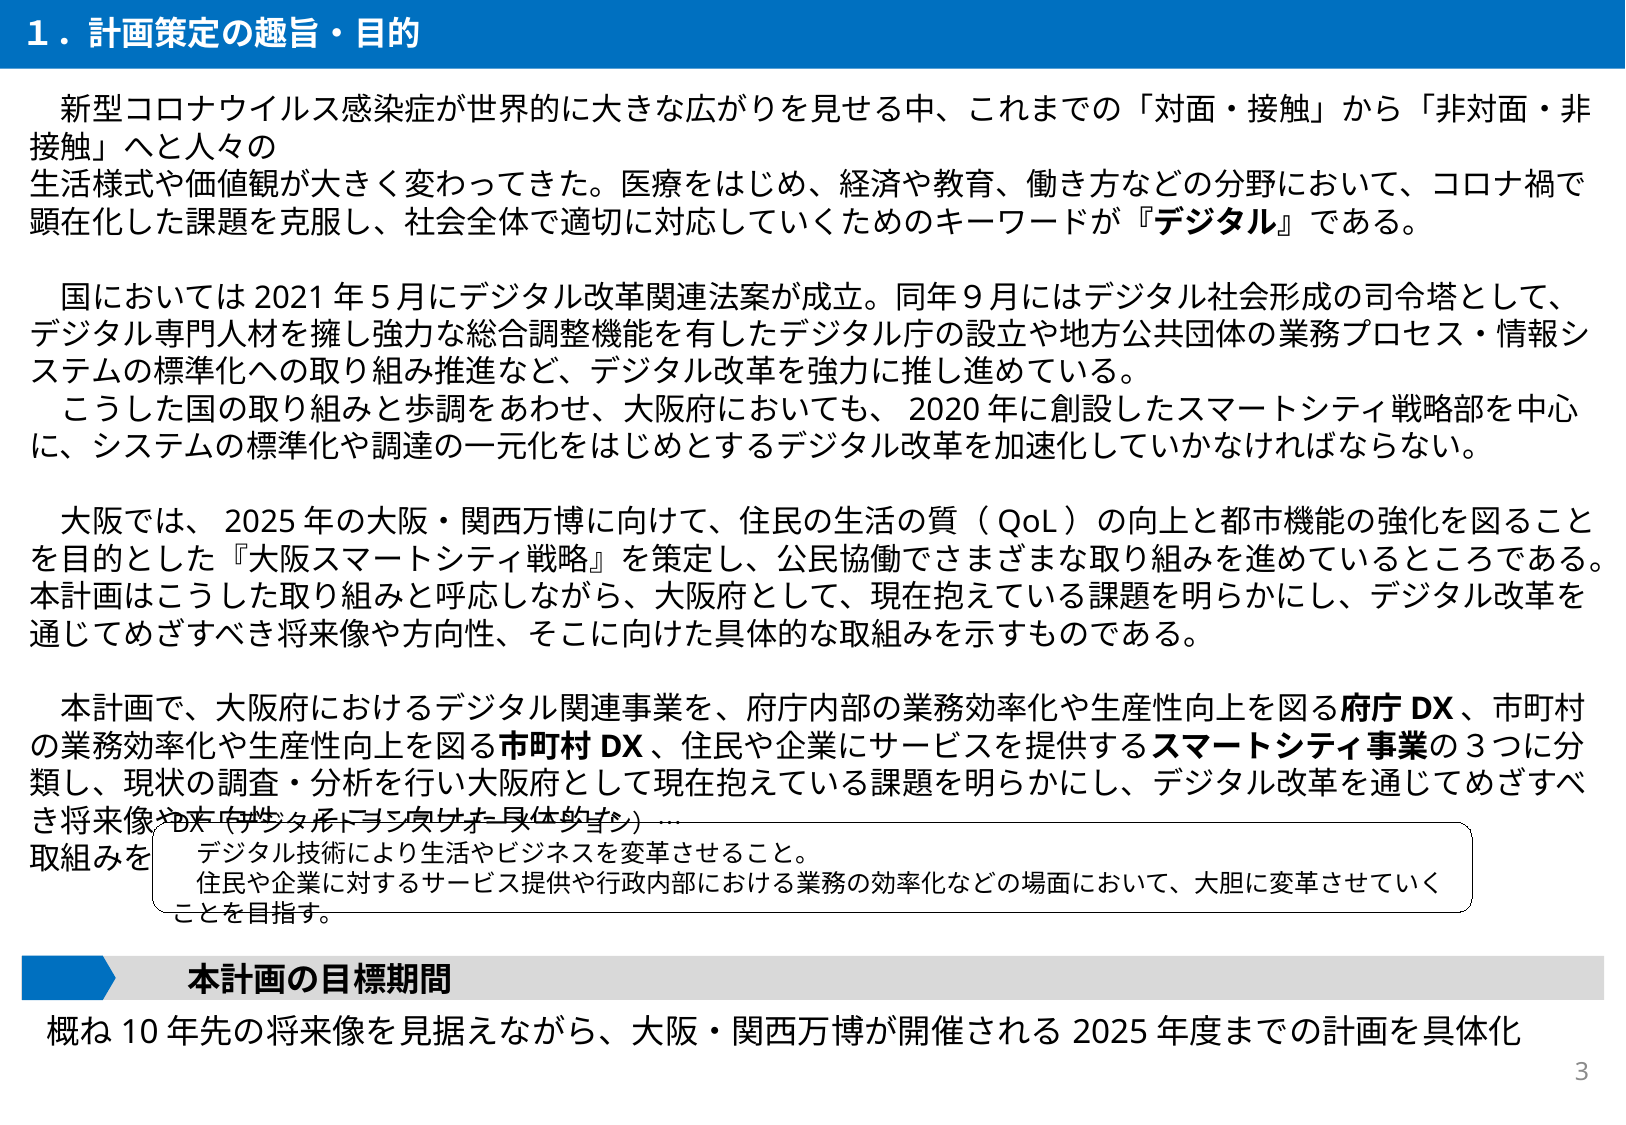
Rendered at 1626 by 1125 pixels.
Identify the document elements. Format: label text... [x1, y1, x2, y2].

slide_number 3 [1224, 1042, 1604, 1103]
text_box １．計画策定の趣旨・目的 [0, 0, 1625, 71]
text_box DX（デジタルトランスフォーメーション）… デジタル技術により生活やビジネスを変革させること。 住民や企業に対するサービス提供や行政内部における業務の効率化などの場面において、大胆に変革させていくことを目指す。 [152, 822, 1473, 913]
text_box 新型コロナウイルス感染症が世界的に大きな広がりを見せる中、これまでの「対面・接触」から「非対面・非接触」へと人々の 生活様式や価値観が大きく変わってきた。医療をはじめ、経済や教育、働き方などの分野において、コロナ禍で顕在化した課題を克服し、社会全体で適切に対応していくためのキーワードが『デジタル』である。 国においては2021年５月にデジタル改革関連法案が成立。同年９月にはデジタル社会形成の司令塔として、デジタル専門人材を擁し強力な総合調整機能を有したデジタル庁の設立や地方公共団体の業務プロセス・情報システムの標準化への取り組み推進など、デジタル改革を強力に推し進めている。 こうした国の取り組みと歩調をあわせ、大阪府においても、2020年に創設したスマートシティ戦略部を中心に、システムの標準化や調達の一元化をはじめとするデジタル改革を加速化していかなければならない。 大阪では、2025年の大阪・関西万博に向けて、住民の生活の質（QoL）の向上と都市機能の強化を図ることを目的とした『大阪スマートシティ戦略』を策定し、公民協働でさまざまな取り組みを進めているところである。本計画はこうした取り組みと呼応しながら、大阪府として、現在抱えている課題を明らかにし、デジタル改革を通じてめざすべき将来像や方向性、そこに向けた具体的な取組みを示すものである。 本計画で、大阪府におけるデジタル関連事業を、府庁内部の業務効率化や生産性向上を図る府庁DX、市町村の業務効率化や生産性向上を図る市町村DX、住民や企業にサービスを提供するスマートシティ事業の３つに分類し、現状の調査・分析を行い大阪府として現在抱えている課題を明らかにし、デジタル改革を通じてめざすべき将来像や方向性、そこに向けた具体的な 取組みを示すとともに、必要な推進体制のあり方を検討していく。 [21, 82, 1604, 884]
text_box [20, 955, 1605, 1001]
text_box 概ね10年先の将来像を見据えながら、大阪・関西万博が開催される2025年度までの計画を具体化 [4, 1003, 1609, 1058]
